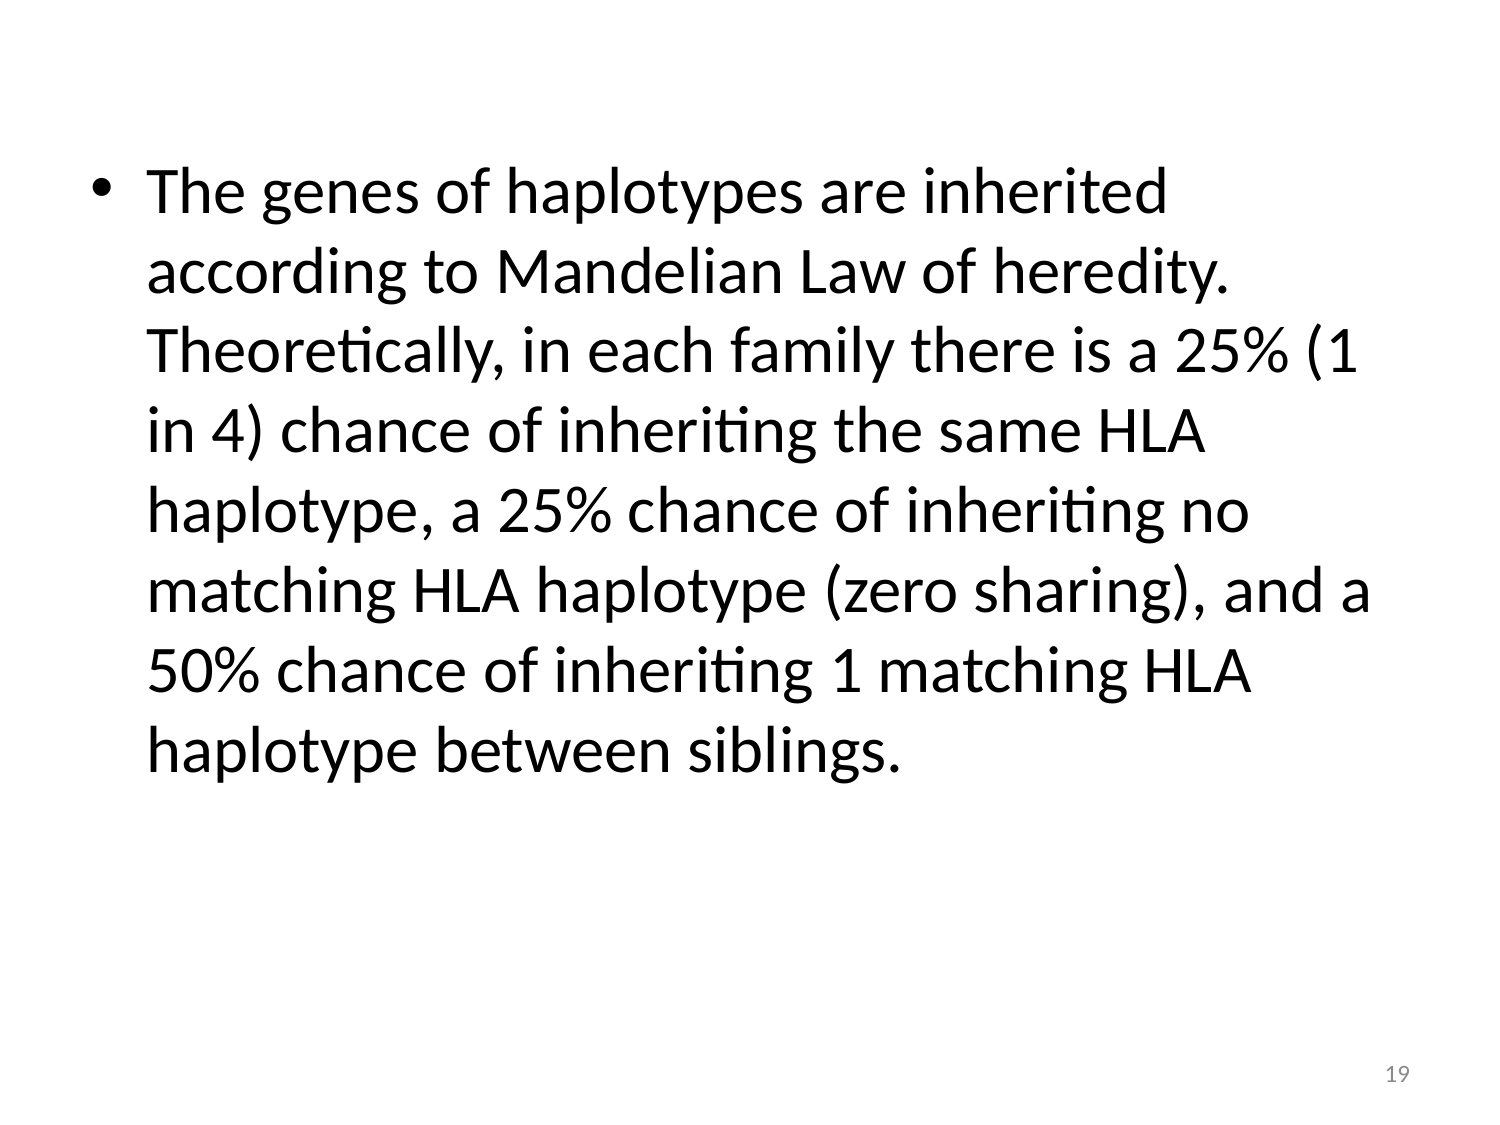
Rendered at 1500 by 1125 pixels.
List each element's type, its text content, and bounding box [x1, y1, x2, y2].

list The genes of haplotypes are inherited according to Mandelian Law of heredity. Theoretically, in each family there is a 25% (1 in 4) chance of inheriting the same HLA haplotype, a 25% chance of inheriting no matching HLA haplotype (zero sharing), and a 50% chance of inheriting 1 matching HLA haplotype between siblings. [75, 138, 1425, 1005]
slide_number 19 [1074, 1042, 1425, 1103]
